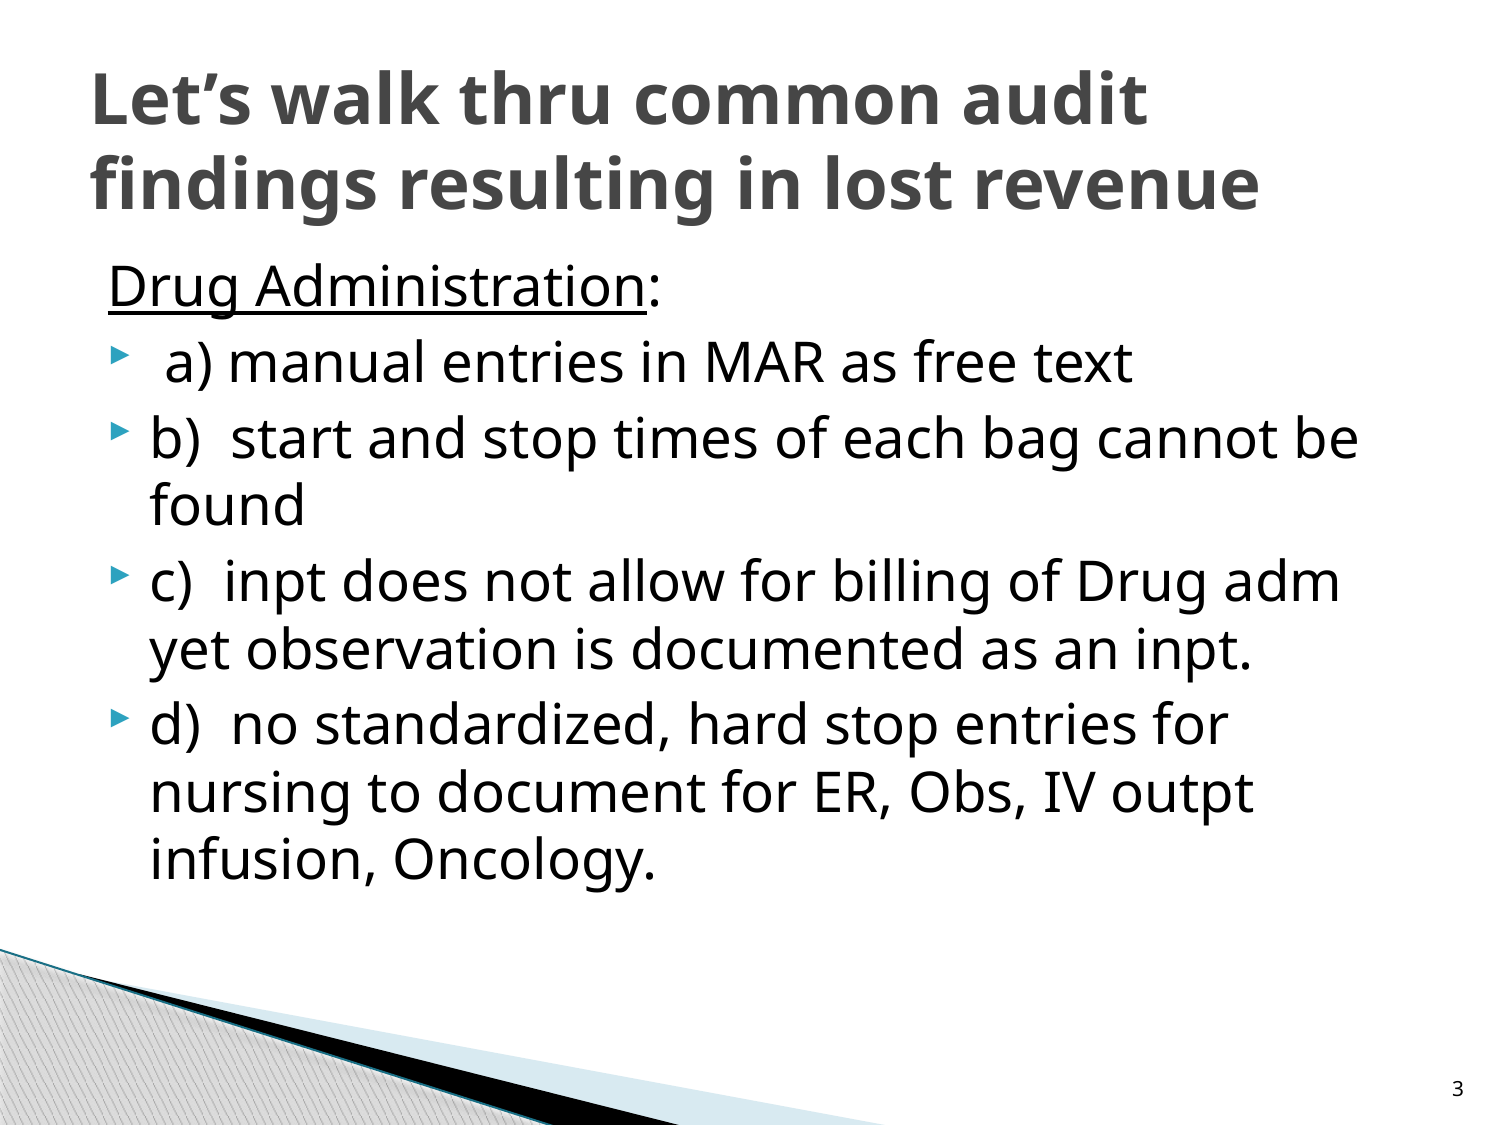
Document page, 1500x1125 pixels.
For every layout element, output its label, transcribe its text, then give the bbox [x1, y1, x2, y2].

list Drug Administration: a) manual entries in MAR as free text b) start and stop times of each bag cannot be found c) inpt does not allow for billing of Drug adm yet observation is documented as an inpt. d) no standardized, hard stop entries for nursing to document for ER, Obs, IV outpt infusion, Oncology. [75, 243, 1425, 986]
title Let’s walk thru common audit findings resulting in lost revenue [75, 45, 1425, 233]
slide_number 3 [1418, 1051, 1479, 1112]
